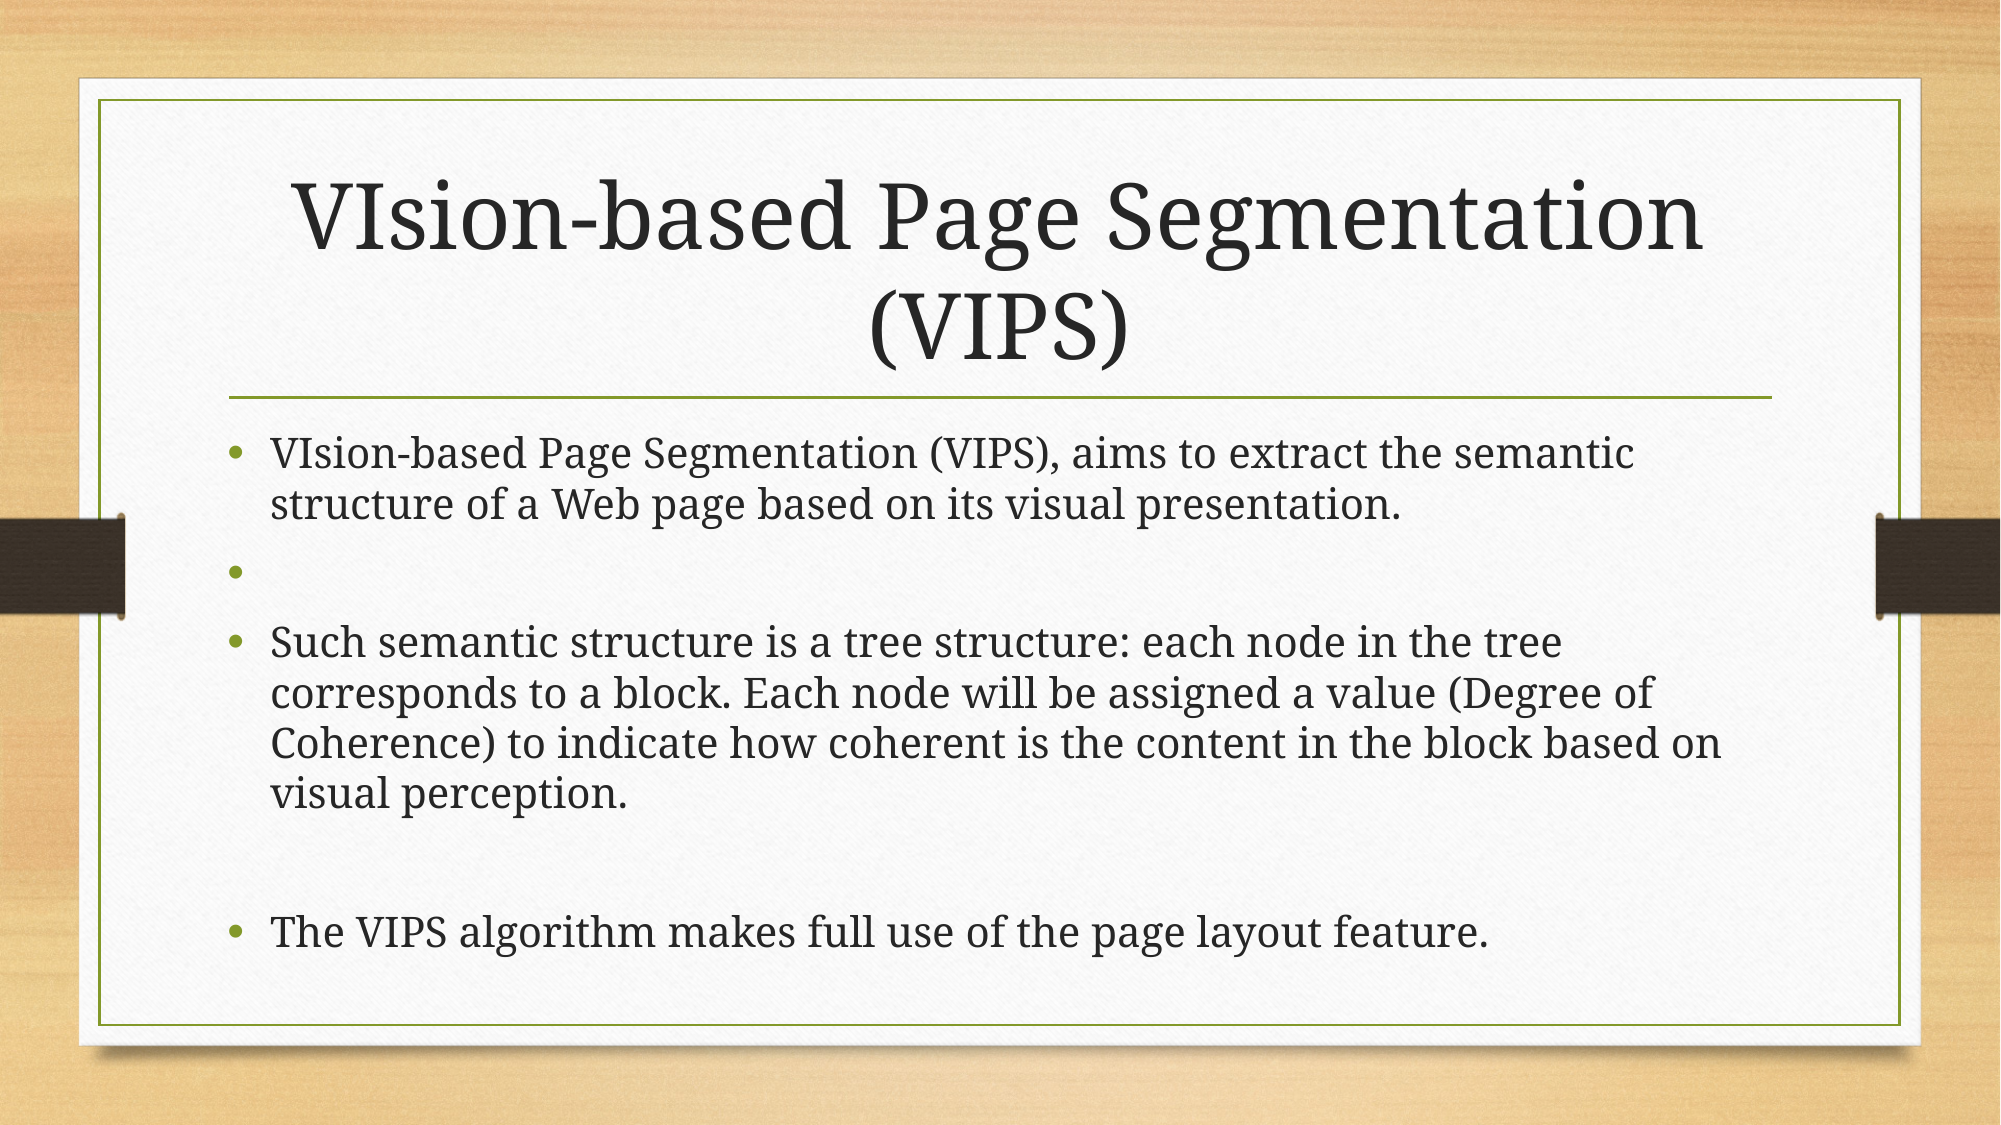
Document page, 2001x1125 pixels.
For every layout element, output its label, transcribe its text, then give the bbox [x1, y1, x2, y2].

picture [0, 0, 2001, 1125]
list VIsion-based Page Segmentation (VIPS), aims to extract the semantic structure of a Web page based on its visual presentation. Such semantic structure is a tree structure: each node in the tree corresponds to a block. Each node will be assigned a value (Degree of Coherence) to indicate how coherent is the content in the block based on visual perception. The VIPS algorithm makes full use of the page layout feature. [212, 419, 1788, 964]
title VIsion-based Page Segmentation (VIPS) [212, 161, 1788, 375]
